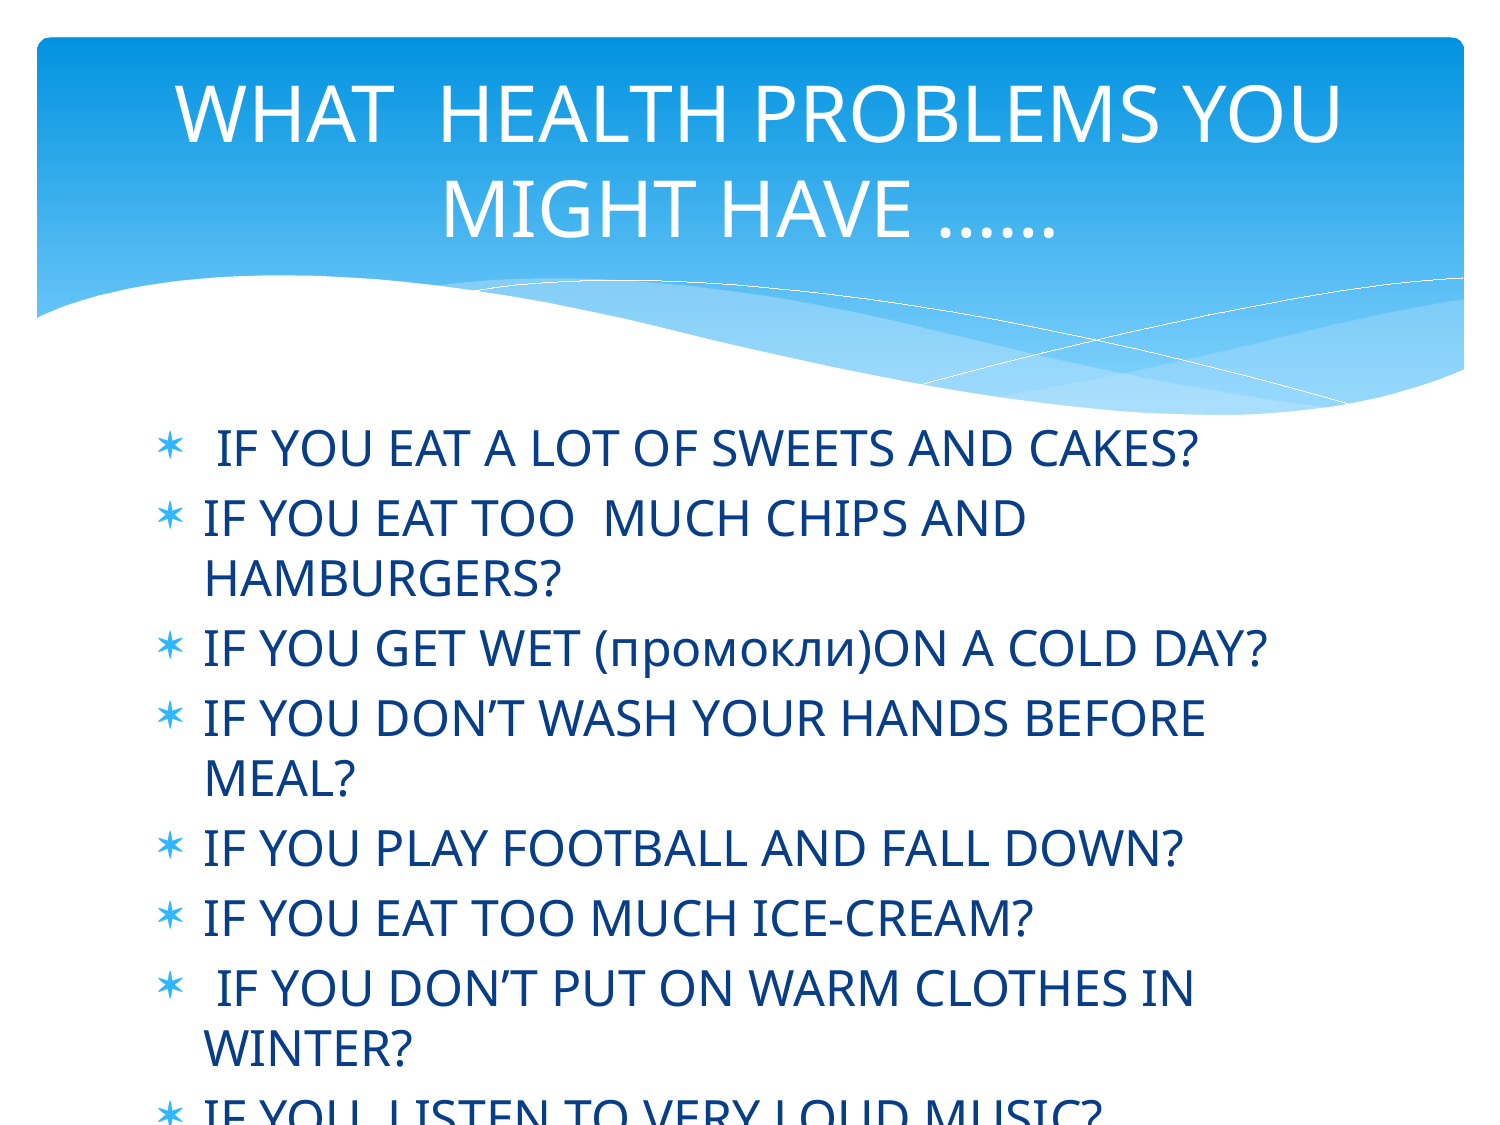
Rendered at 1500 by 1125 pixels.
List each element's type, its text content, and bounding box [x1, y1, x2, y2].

title WHAT HEALTH PROBLEMS YOU MIGHT HAVE …… [75, 55, 1425, 261]
list IF YOU EAT A LOT OF SWEETS AND CAKES? IF YOU EAT TOO MUCH CHIPS AND HAMBURGERS? IF YOU GET WET (промокли)ON A COLD DAY? IF YOU DON’T WASH YOUR HANDS BEFORE MEAL? IF YOU PLAY FOOTBALL AND FALL DOWN? IF YOU EAT TOO MUCH ICE-CREAM? IF YOU DON’T PUT ON WARM CLOTHES IN WINTER? IF YOU LISTEN TO VERY LOUD MUSIC? [143, 408, 1359, 1005]
